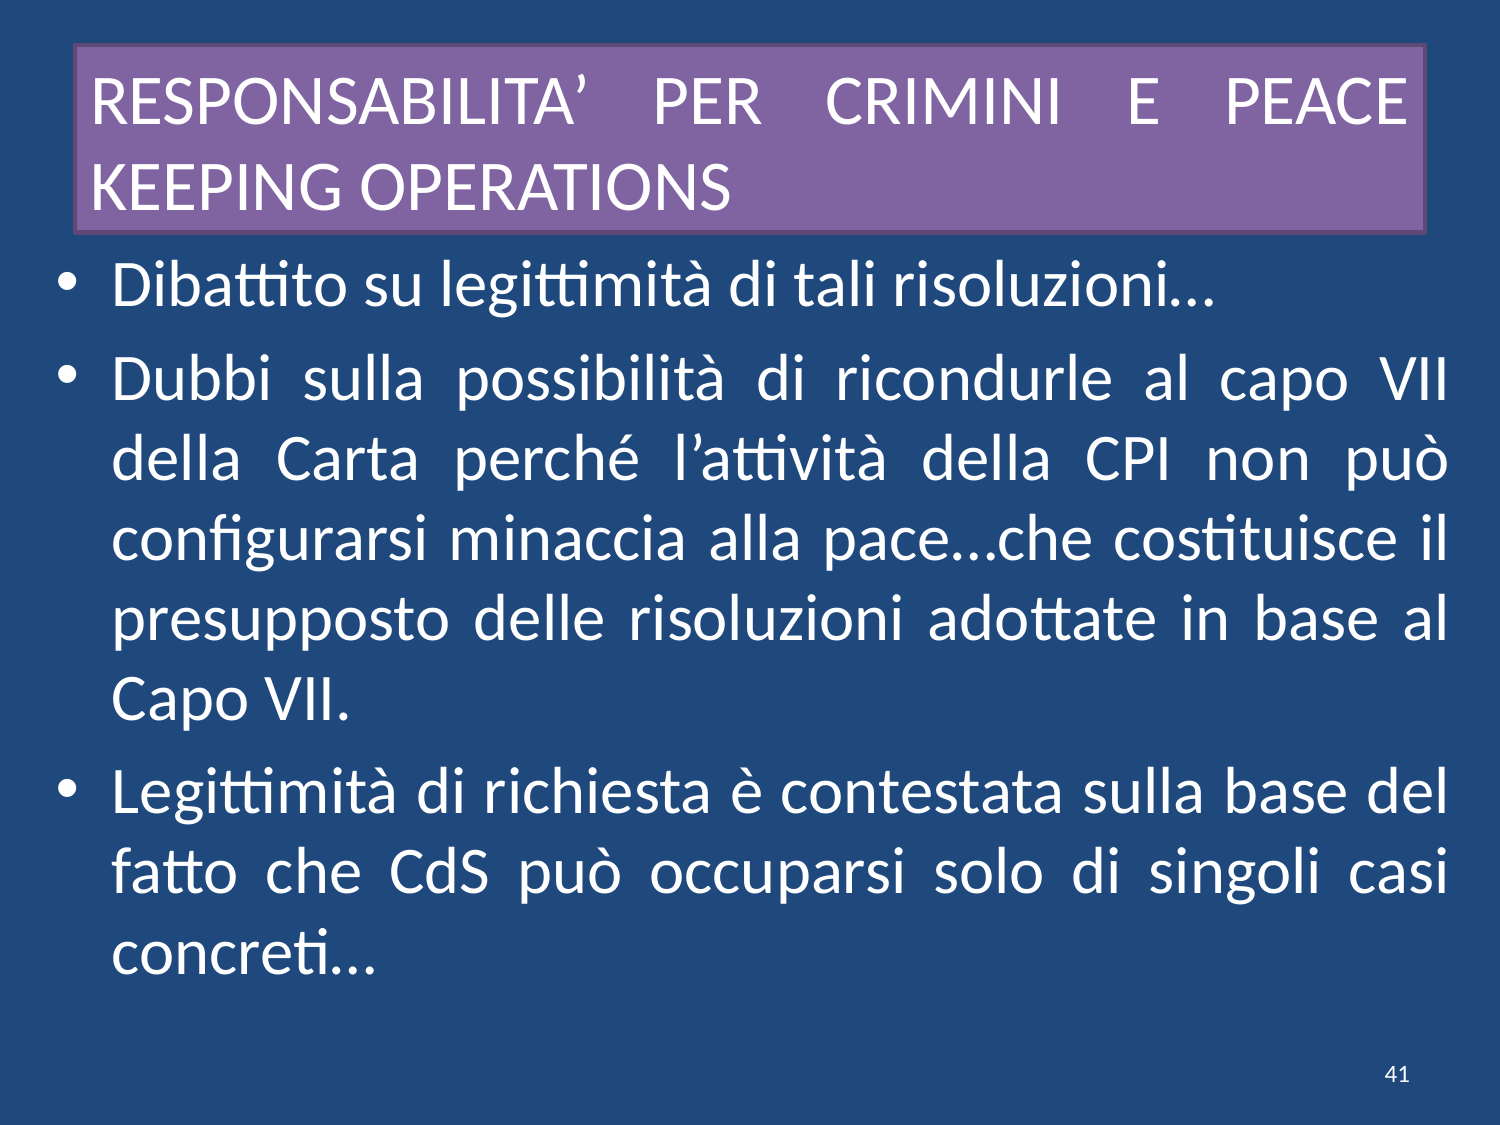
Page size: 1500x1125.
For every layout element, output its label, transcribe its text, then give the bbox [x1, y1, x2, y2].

title RESPONSABILITA’ PER CRIMINI E PEACE KEEPING OPERATIONS [73, 43, 1427, 232]
list Dibattito su legittimità di tali risoluzioni… Dubbi sulla possibilità di ricondurle al capo VII della Carta perché l’attività della CPI non può configurarsi minaccia alla pace…che costituisce il presupposto delle risoluzioni adottate in base al Capo VII. Legittimità di richiesta è contestata sulla base del fatto che CdS può occuparsi solo di singoli casi concreti… [40, 232, 1467, 1084]
slide_number 41 [1074, 1042, 1425, 1103]
